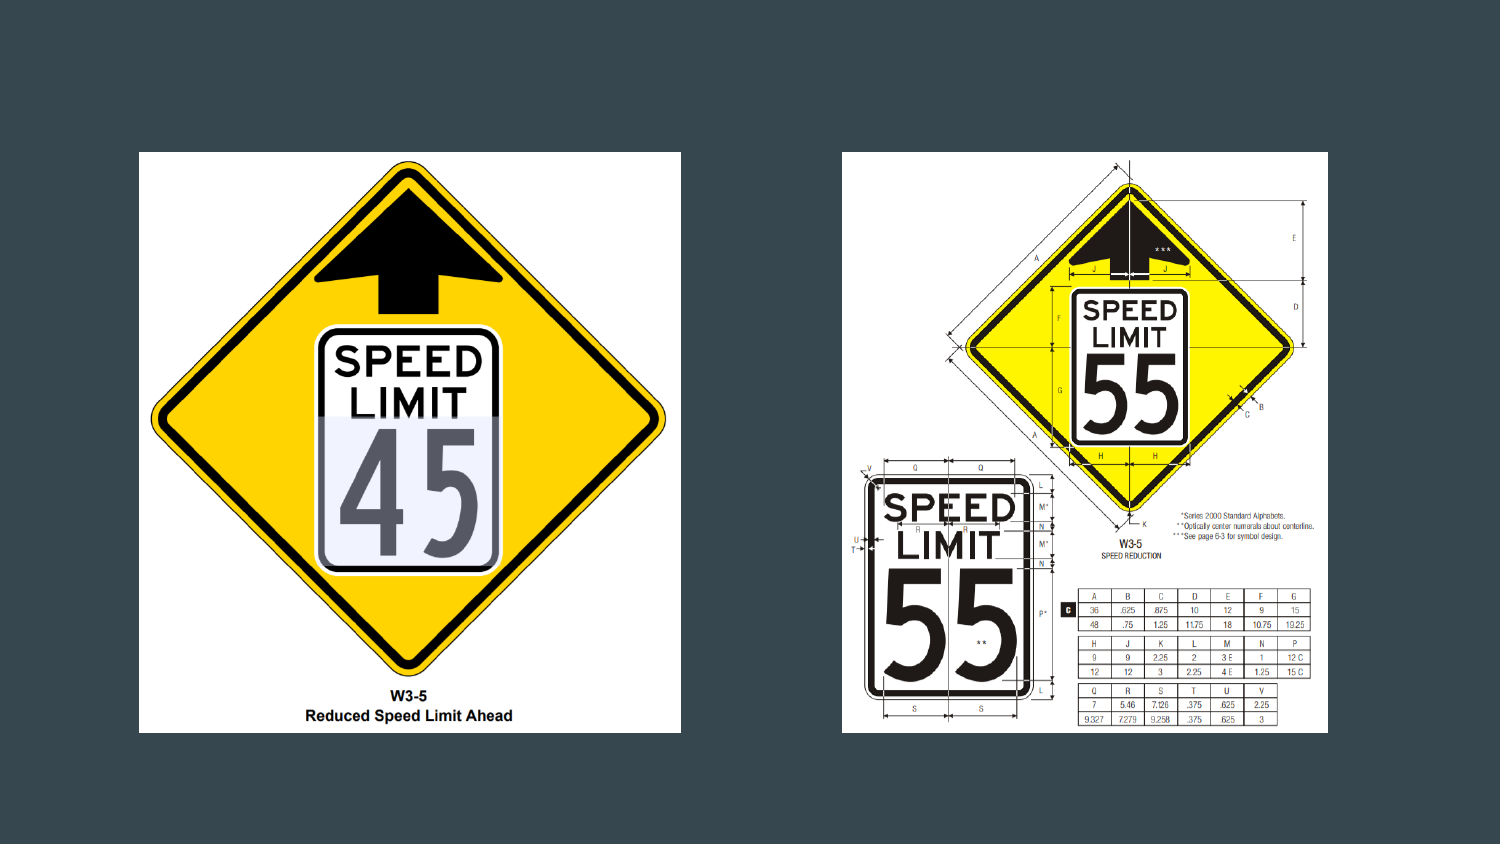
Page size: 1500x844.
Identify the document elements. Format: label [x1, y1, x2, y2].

picture [841, 152, 1328, 733]
picture [139, 152, 681, 733]
